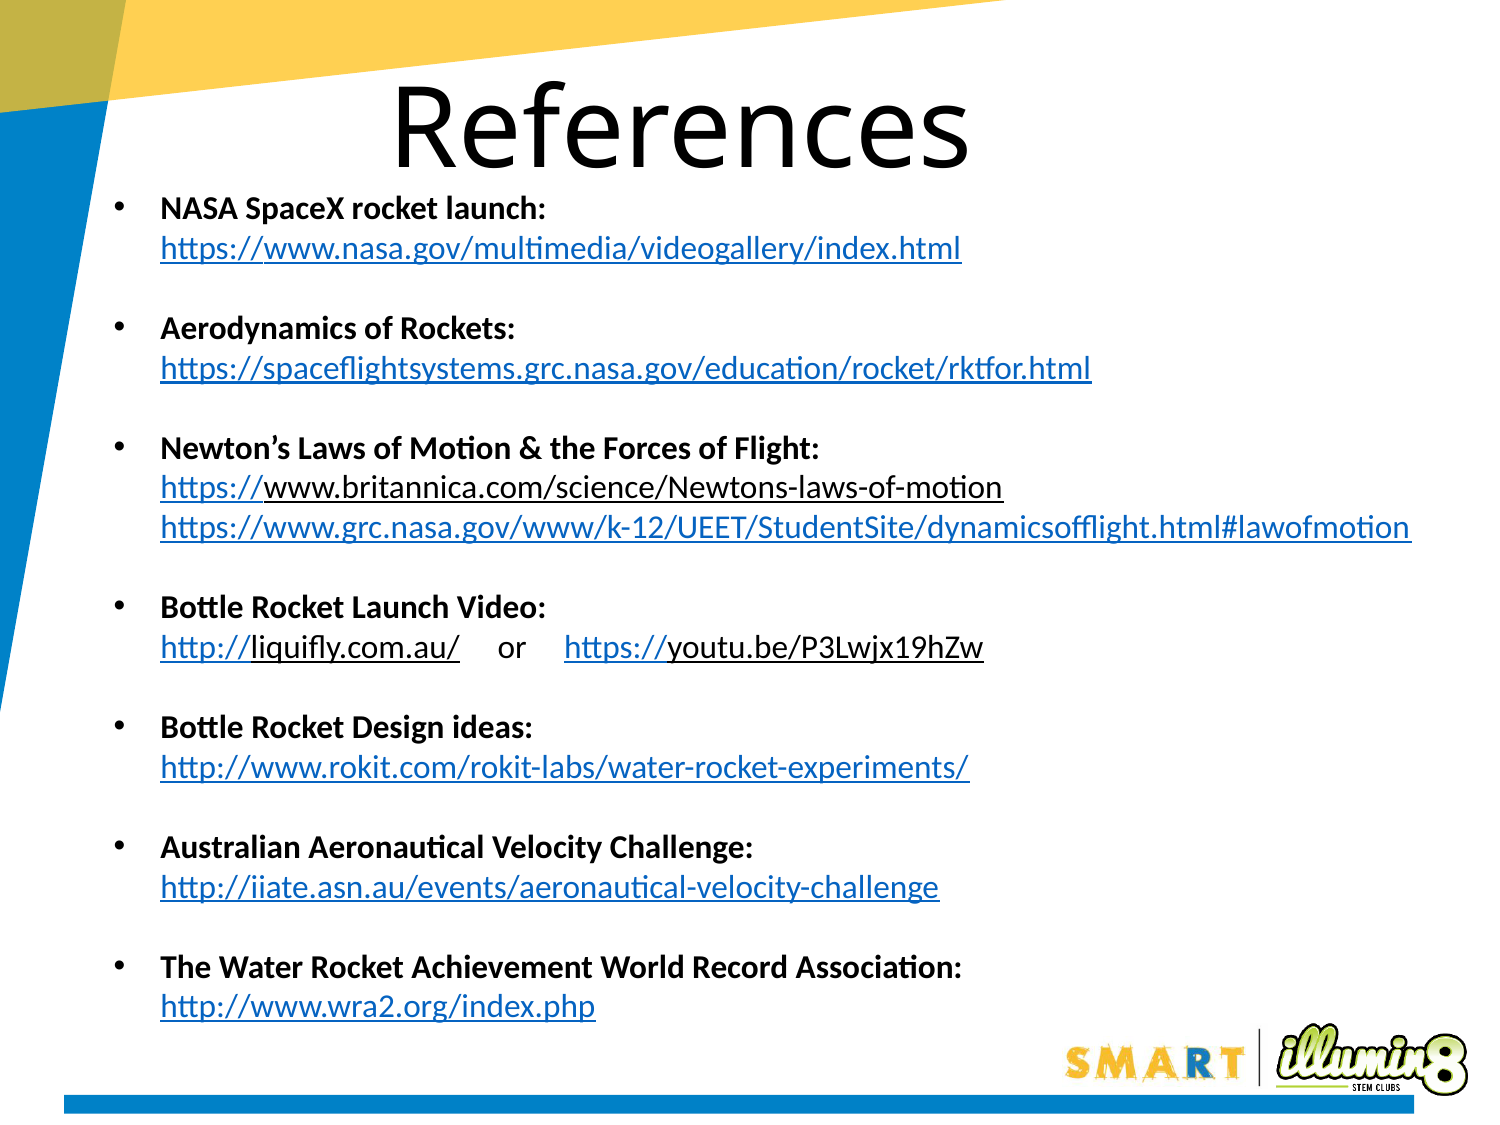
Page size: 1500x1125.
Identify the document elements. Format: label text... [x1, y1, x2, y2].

text_box NASA SpaceX rocket launch: https://www.nasa.gov/multimedia/videogallery/index.html Aerodynamics of Rockets: https://spaceflightsystems.grc.nasa.gov/education/rocket/rktfor.html Newton’s Laws of Motion & the Forces of Flight: https://www.britannica.com/science/Newtons-laws-of-motion https://www.grc.nasa.gov/www/k-12/UEET/StudentSite/dynamicsofflight.html#lawofmotion Bottle Rocket Launch Video: http://liquifly.com.au/ or https://youtu.be/P3Lwjx19hZw Bottle Rocket Design ideas: http://www.rokit.com/rokit-labs/water-rocket-experiments/ Australian Aeronautical Velocity Challenge: http://iiate.asn.au/events/aeronautical-velocity-challenge The Water Rocket Achievement World Record Association: http://www.wra2.org/index.php [98, 178, 1500, 1125]
text_box [0, 110, 91, 713]
text_box References [36, 62, 1326, 208]
text_box [63, 1094, 1415, 1115]
text_box [0, 0, 1015, 114]
